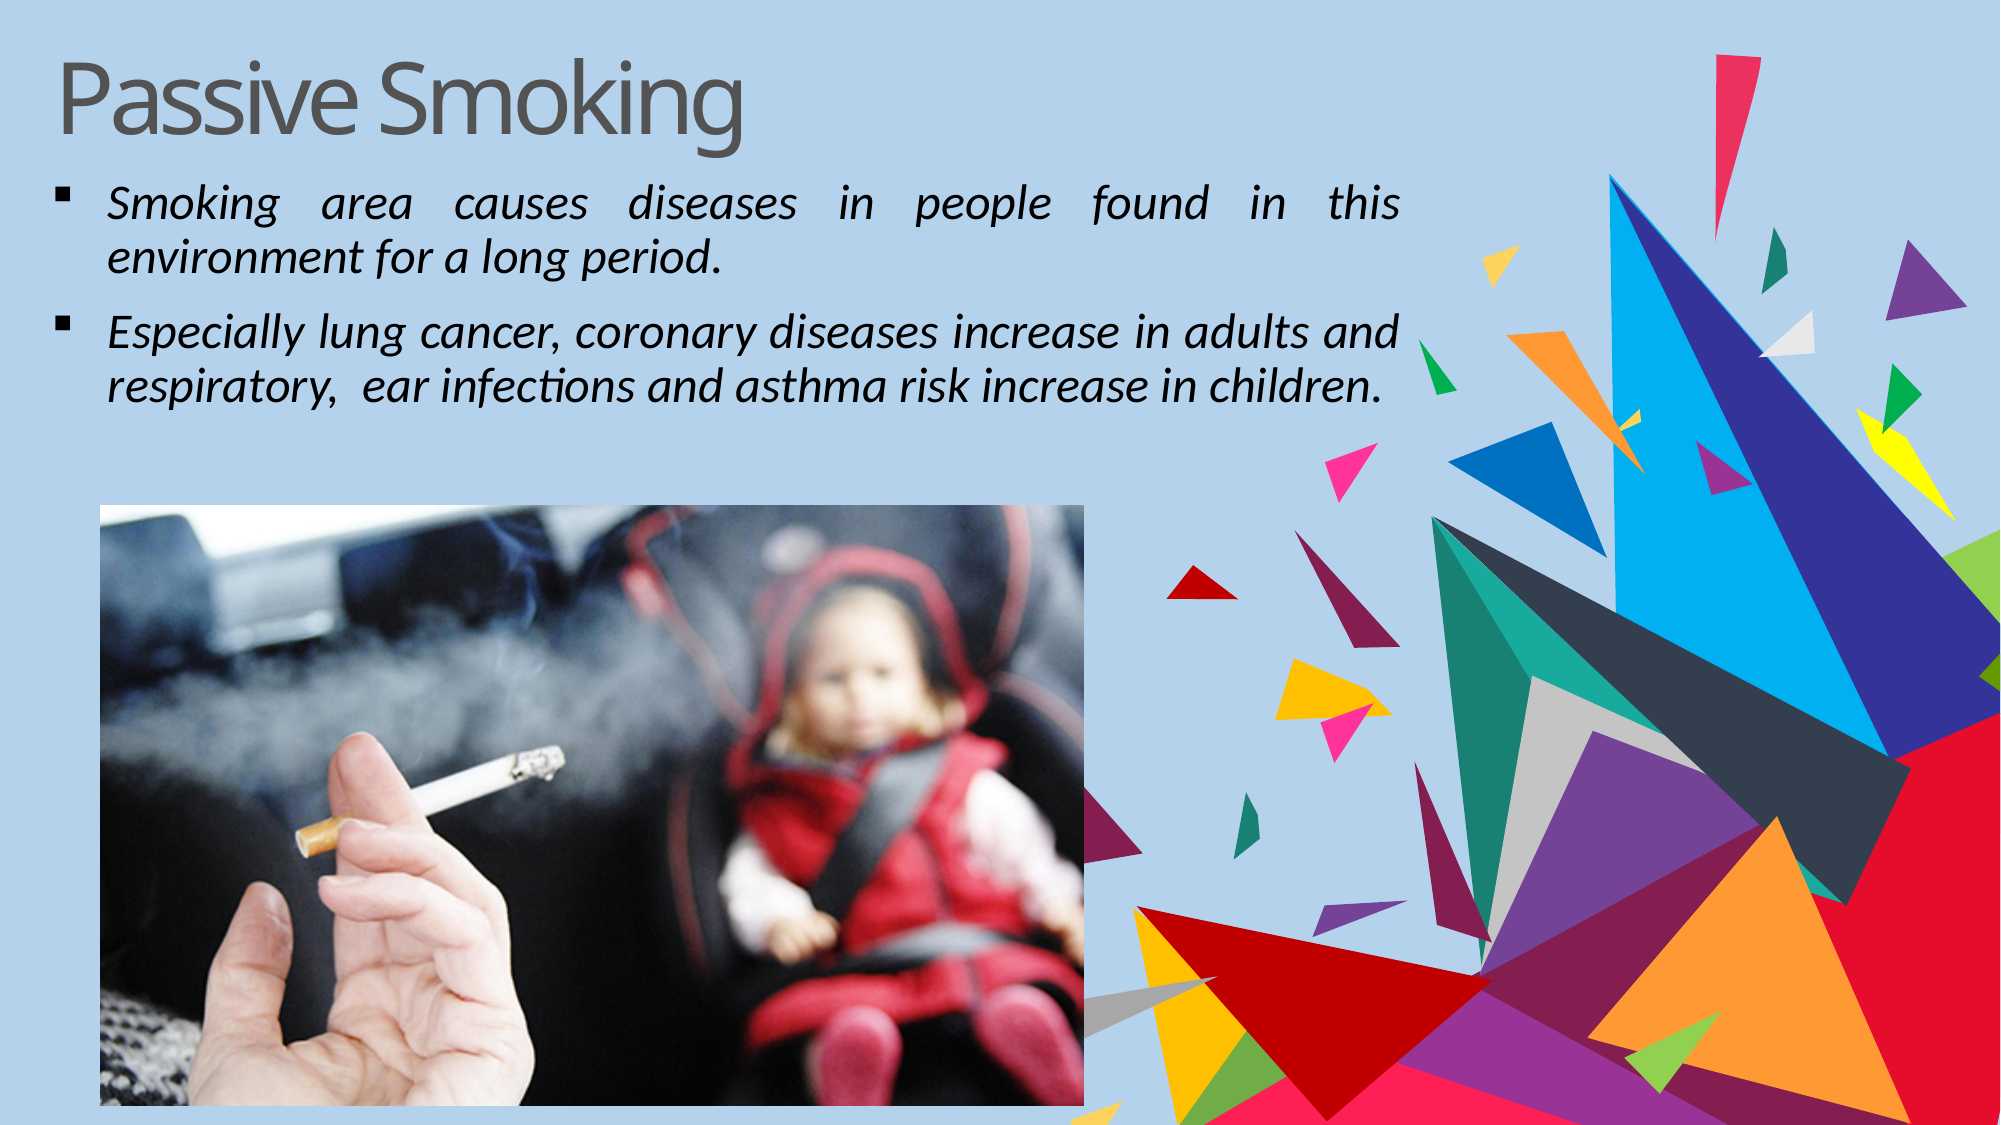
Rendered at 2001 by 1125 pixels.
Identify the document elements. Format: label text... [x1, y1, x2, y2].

list Smoking area causes diseases in people found in this environment for a long period. Especially lung cancer, coronary diseases increase in adults and respiratory, ear infections and asthma risk increase in children. [36, 169, 1417, 506]
list Passive Smoking [40, 40, 1898, 170]
picture [100, 505, 1084, 1106]
